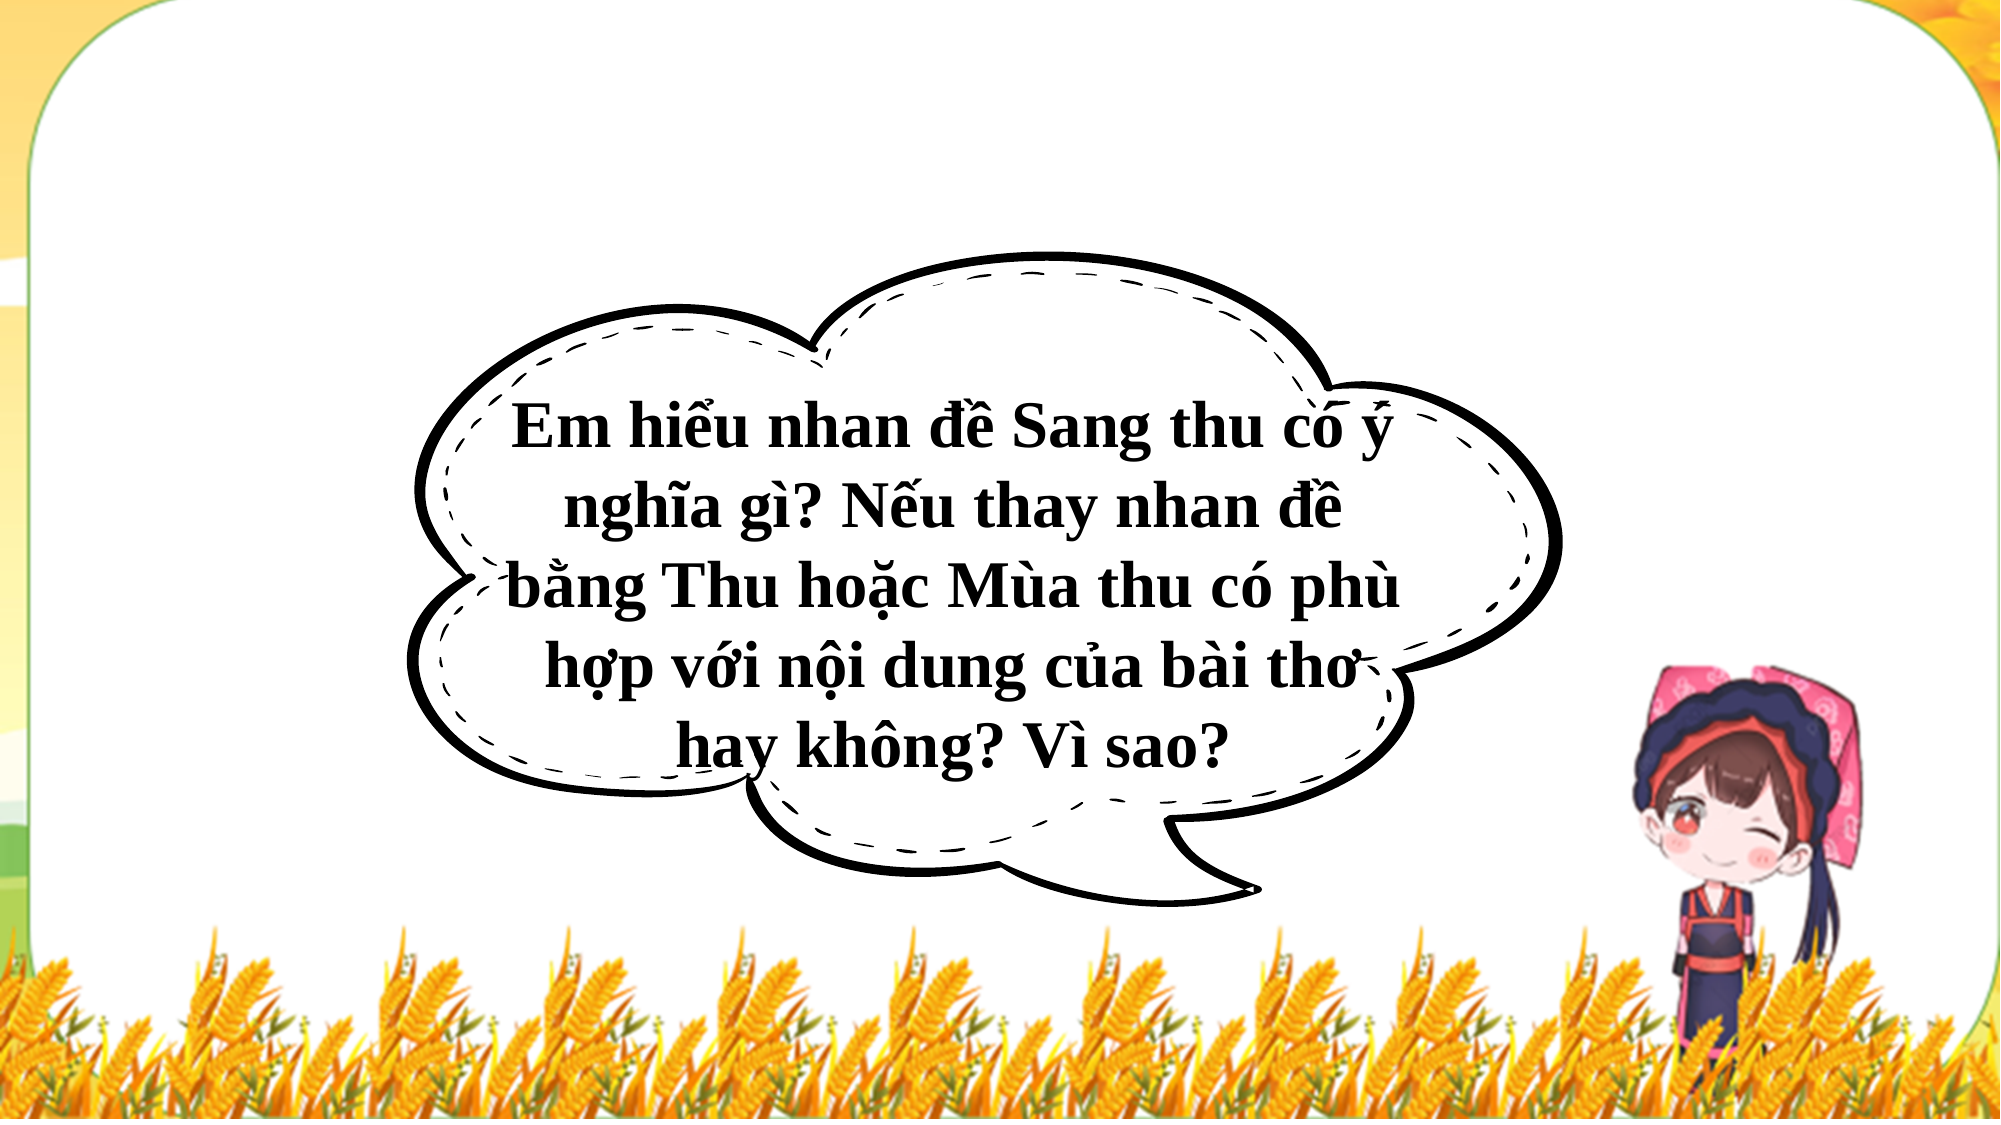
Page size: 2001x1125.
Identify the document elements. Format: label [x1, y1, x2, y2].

text_box [382, 248, 1568, 916]
picture [0, 0, 2000, 1119]
